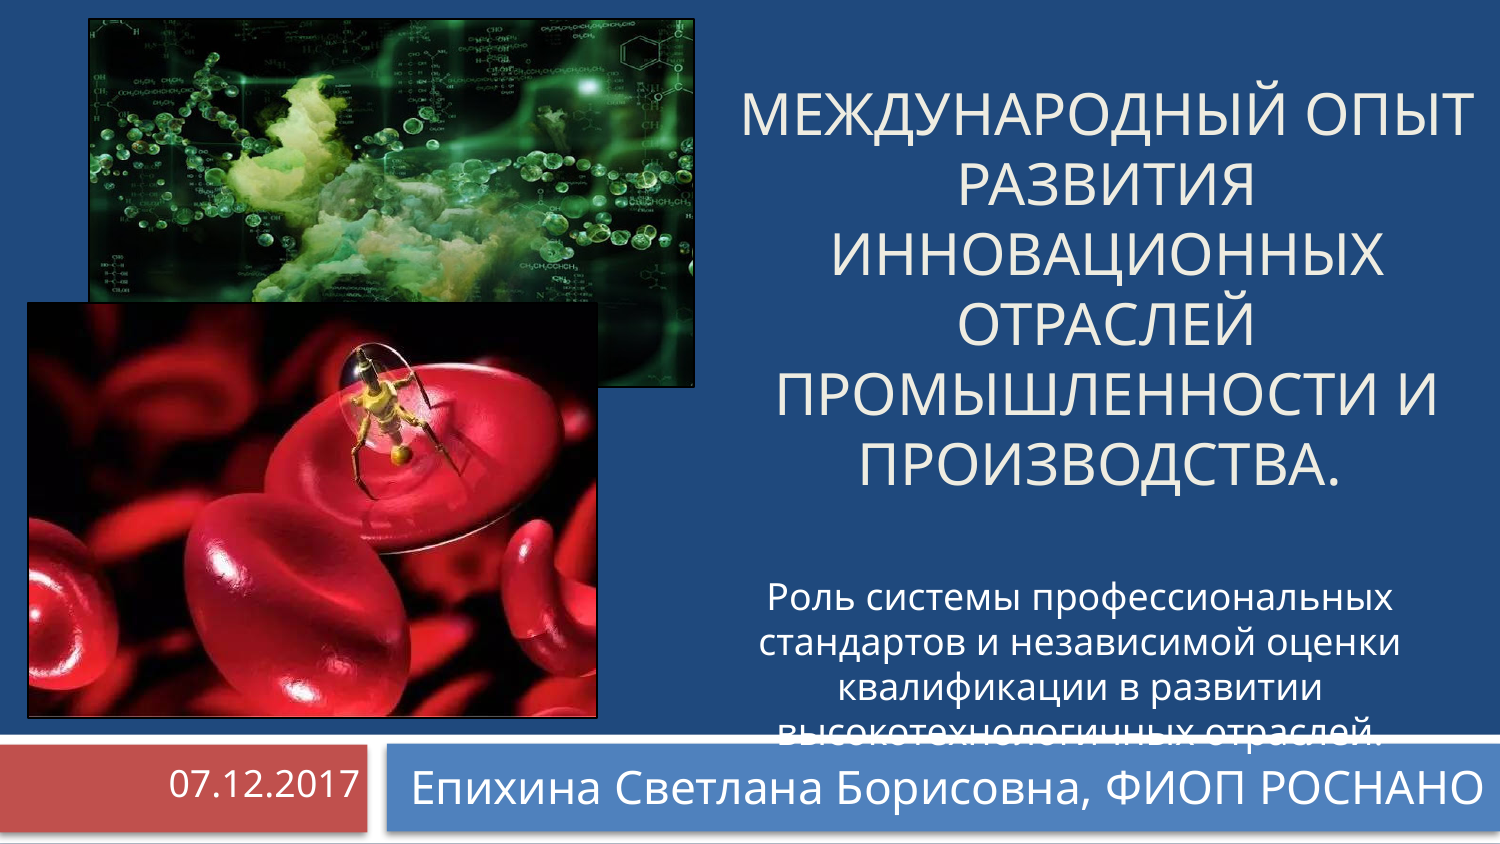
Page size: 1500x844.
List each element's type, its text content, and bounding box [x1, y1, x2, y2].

title Международный опыт развития инновационных отраслей промышленности и производства. [714, 32, 1500, 505]
subtitle Епихина Светлана Борисовна, ФИОП РОСНАНО [387, 744, 1500, 829]
text_box 07.12.2017 [153, 752, 376, 813]
text_box Роль системы профессиональных стандартов и независимой оценки квалификации в развитии высокотехнологичных отраслей. [669, 565, 1491, 761]
picture [29, 19, 694, 718]
